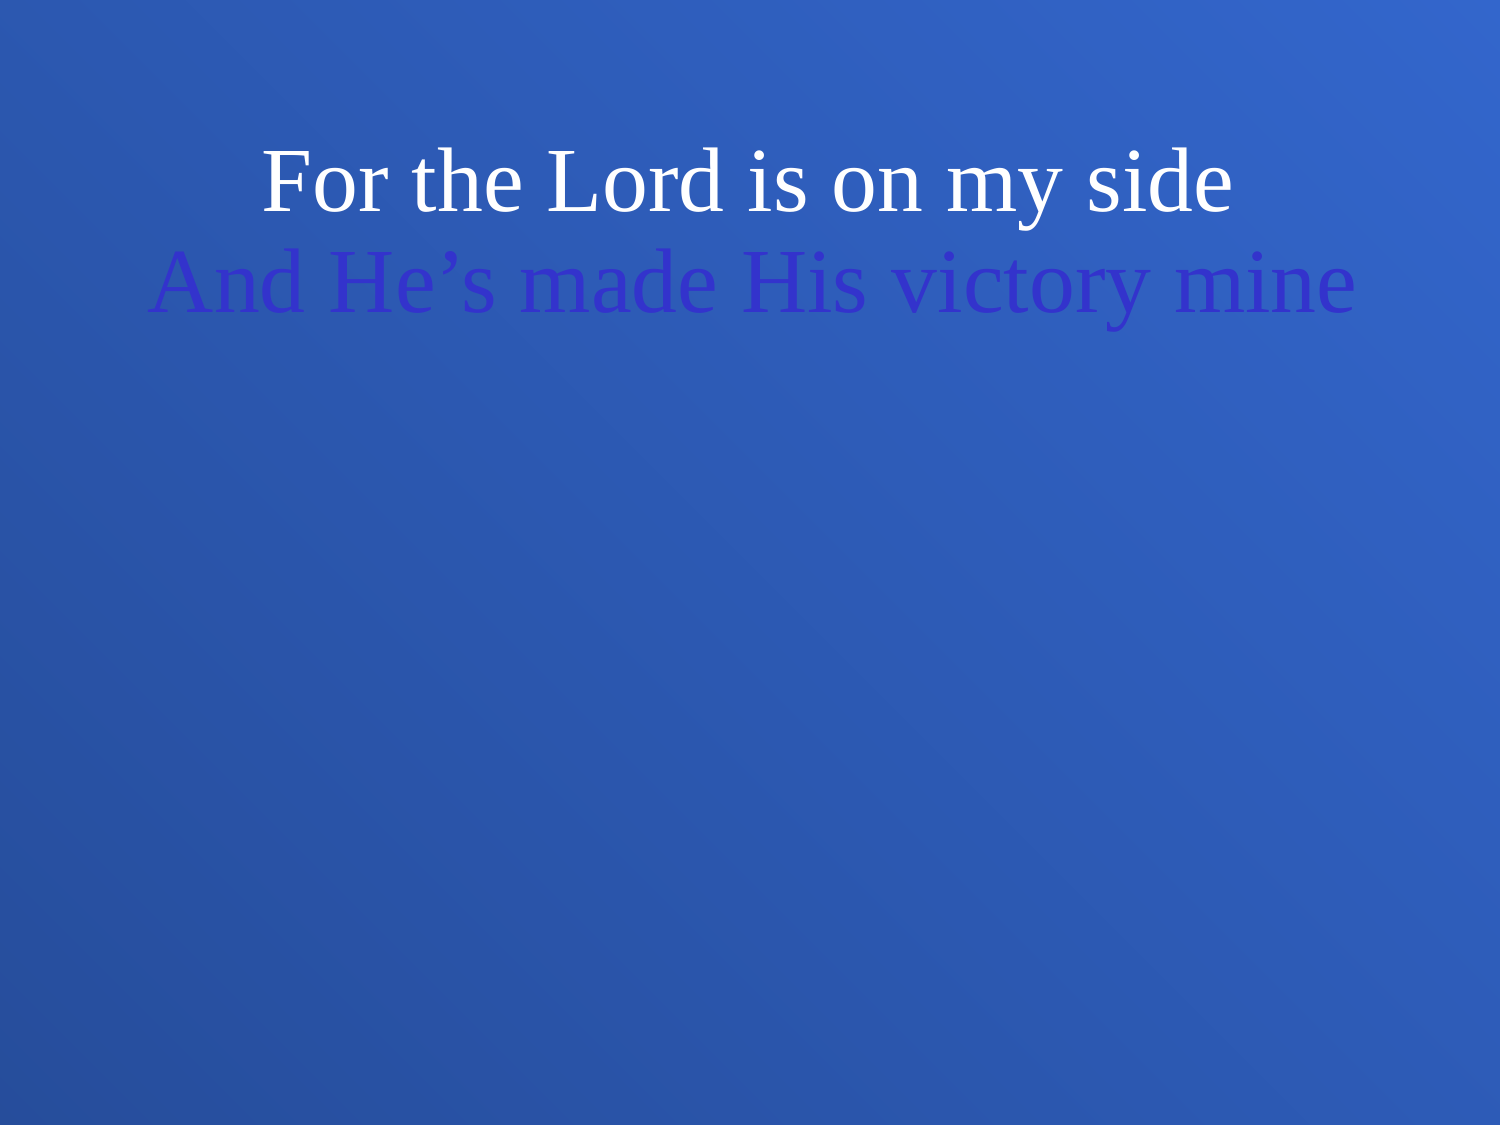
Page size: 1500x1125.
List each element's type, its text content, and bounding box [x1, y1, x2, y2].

text_box And He’s made His victory mine [3, 213, 1500, 339]
text_box For the Lord is on my side [0, 112, 1499, 238]
